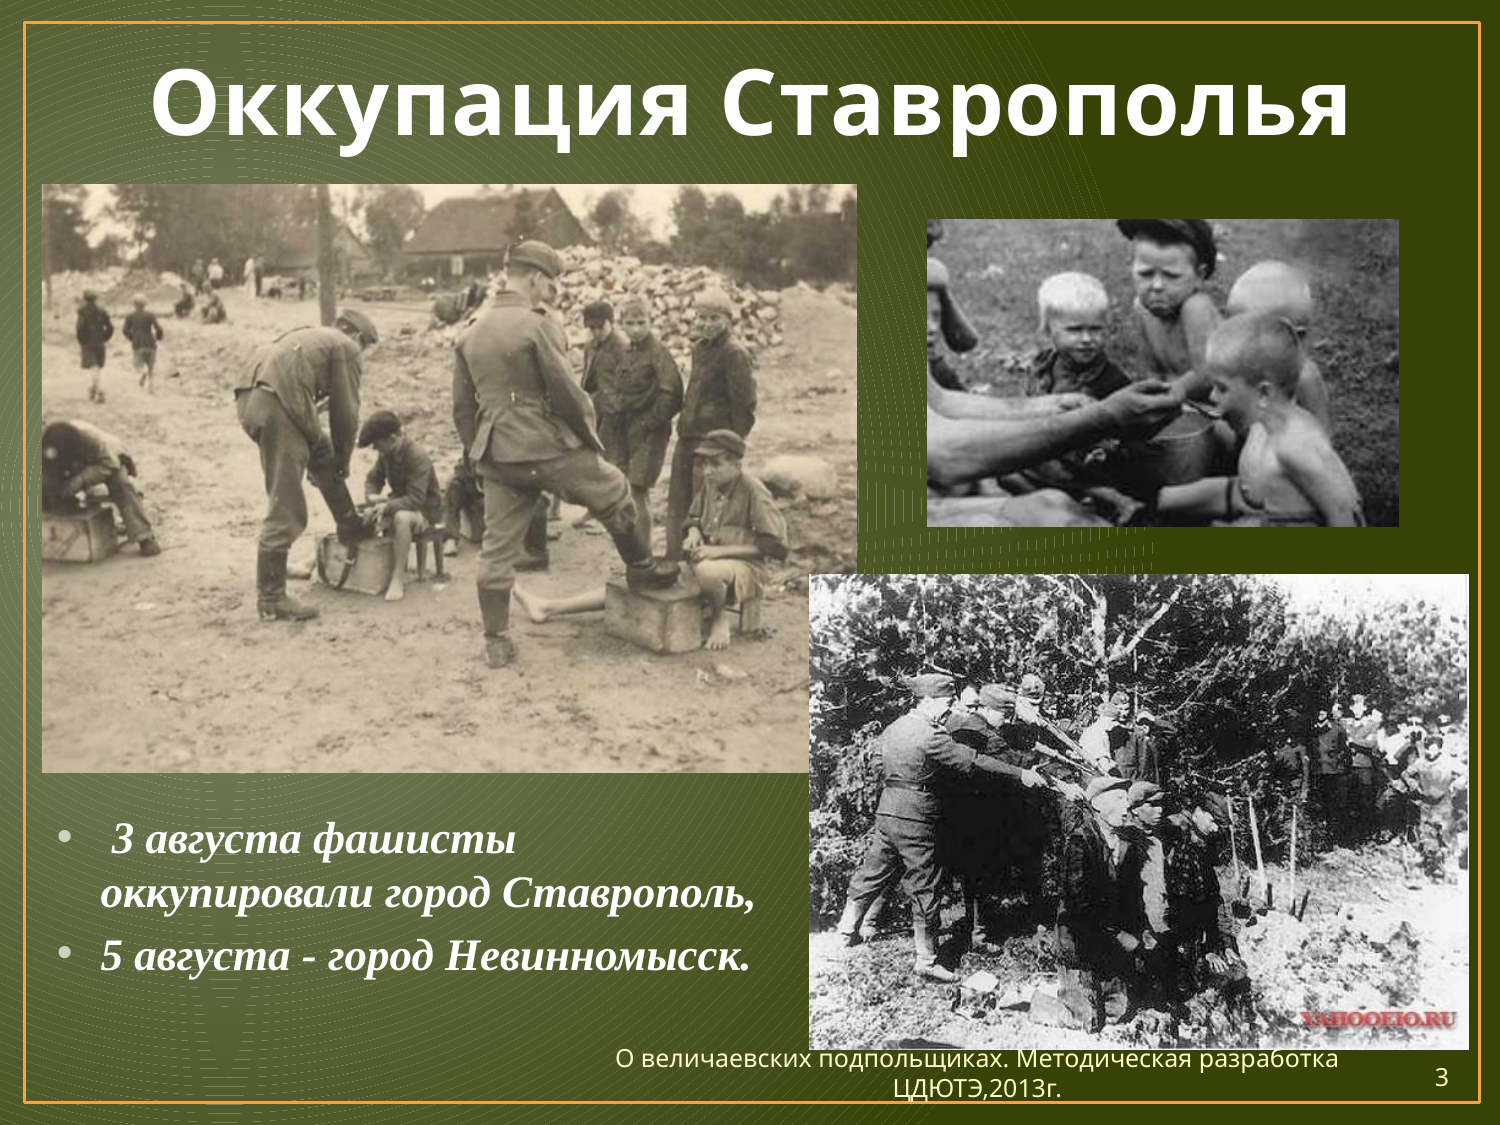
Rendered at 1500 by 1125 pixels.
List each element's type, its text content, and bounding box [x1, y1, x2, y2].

slide_number 3 [1393, 1061, 1465, 1108]
picture [926, 219, 1400, 527]
picture [41, 184, 1470, 1050]
title Оккупация Ставрополья [76, 42, 1427, 162]
footer О величаевских подпольщиках. Методическая разработка ЦДЮТЭ,2013г. [551, 1049, 1393, 1097]
list 3 августа фашисты оккупировали город Ставрополь, 5 августа - город Невинномысск. [41, 800, 801, 1071]
